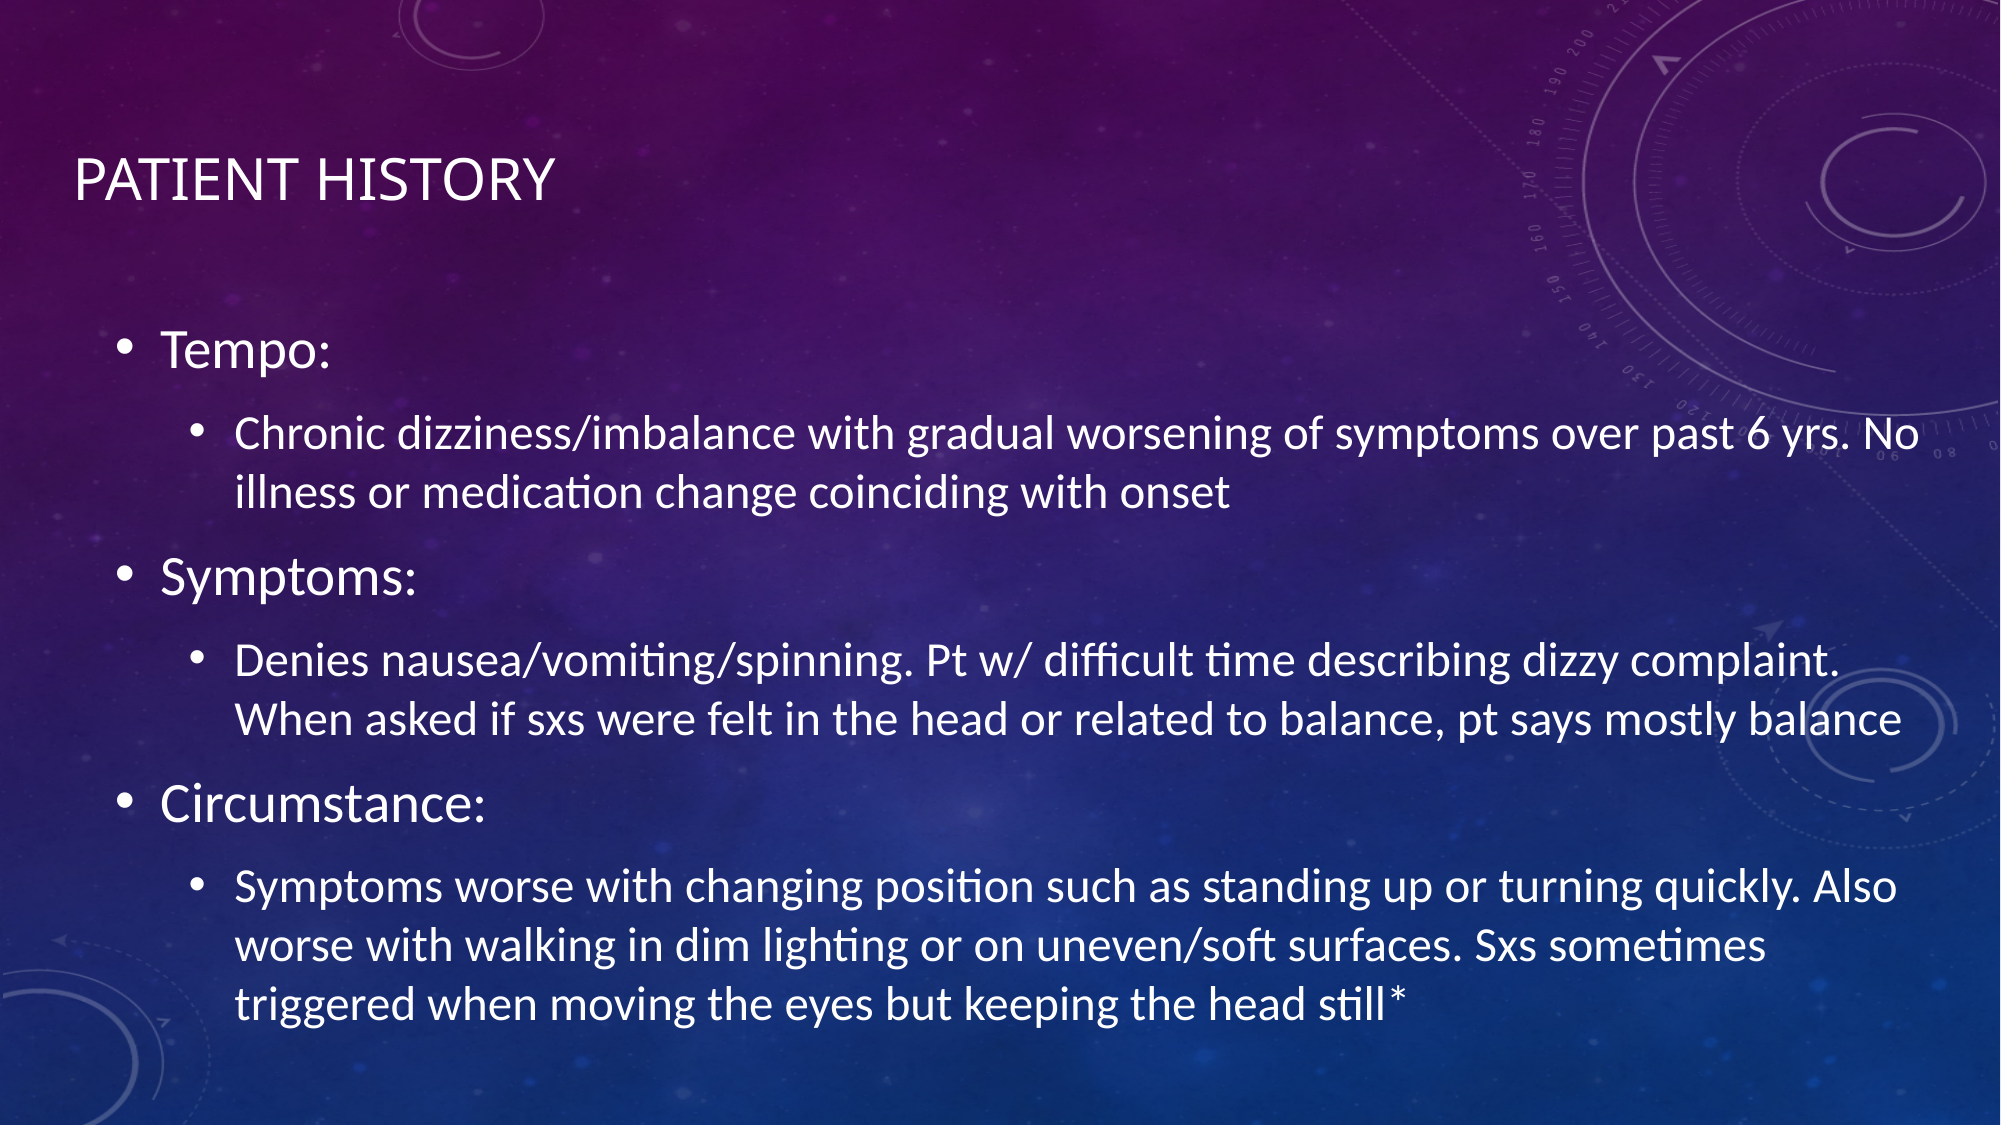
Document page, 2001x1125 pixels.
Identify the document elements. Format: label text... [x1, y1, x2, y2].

title Patient history [57, 58, 1333, 297]
picture [0, 0, 2001, 1125]
list Tempo: Chronic dizziness/imbalance with gradual worsening of symptoms over past 6 yrs. No illness or medication change coinciding with onset Symptoms: Denies nausea/vomiting/spinning. Pt w/ difficult time describing dizzy complaint. When asked if sxs were felt in the head or related to balance, pt says mostly balance Circumstance: Symptoms worse with changing position such as standing up or turning quickly. Also worse with walking in dim lighting or on uneven/soft surfaces. Sxs sometimes triggered when moving the eyes but keeping the head still* [99, 275, 1943, 1067]
